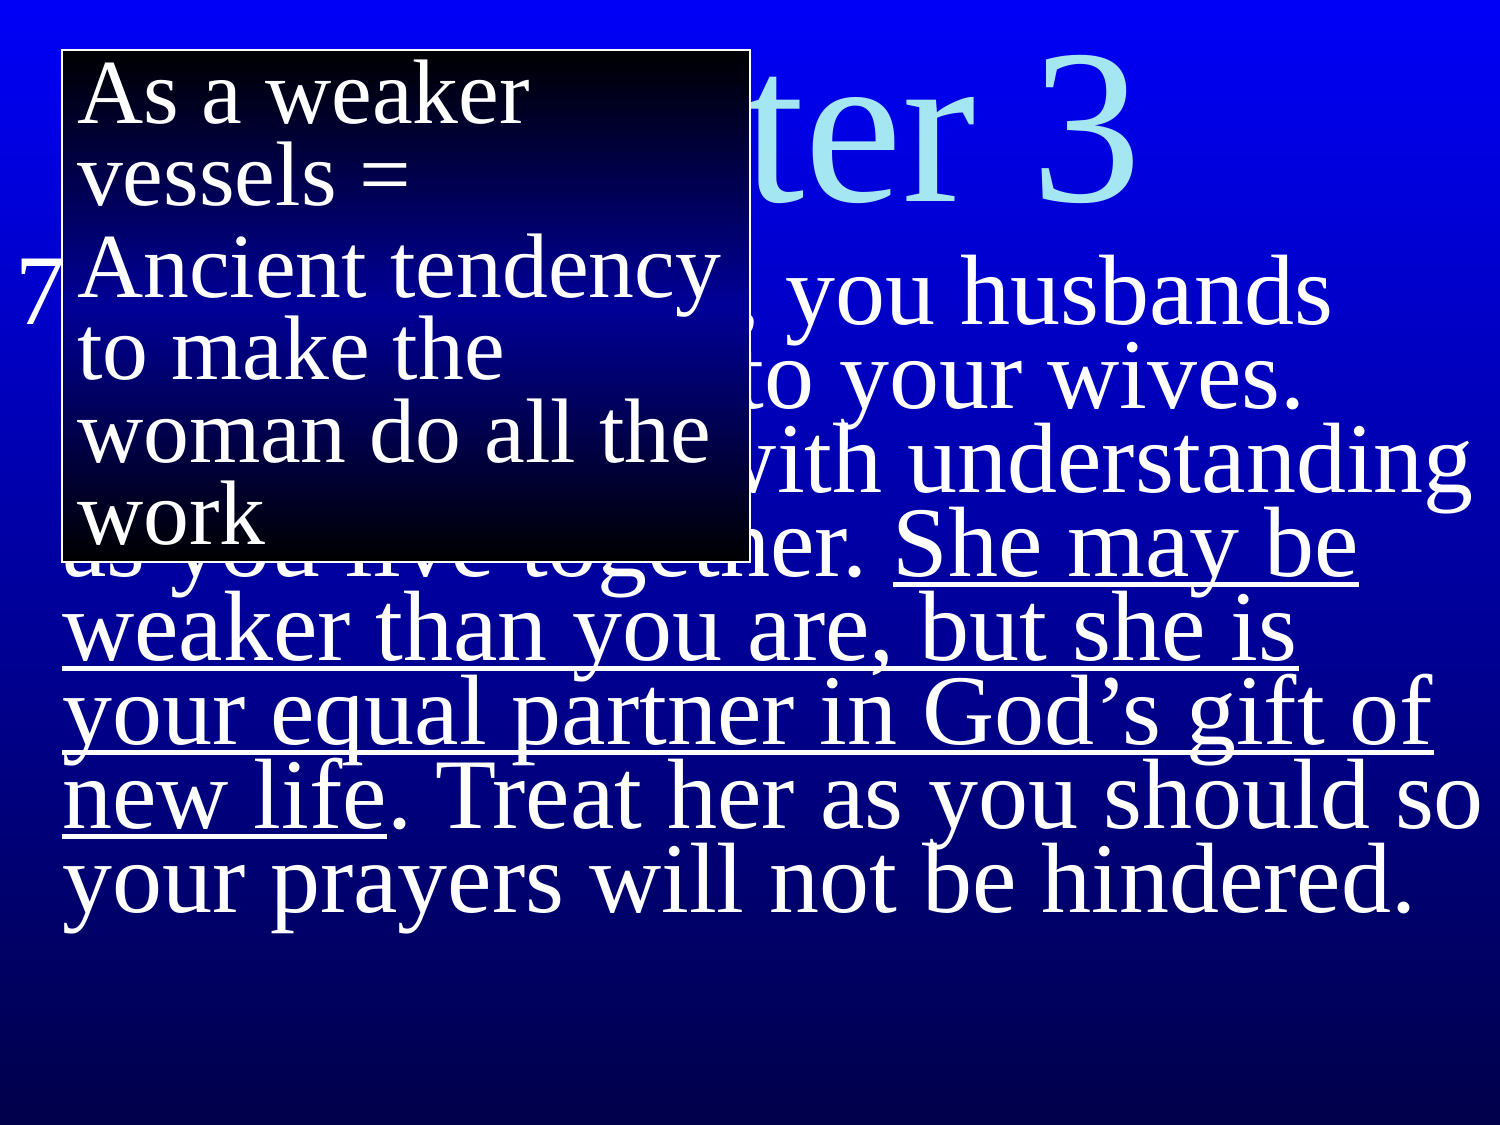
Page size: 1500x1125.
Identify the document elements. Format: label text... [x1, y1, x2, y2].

text_box As a weaker vessels = Ancient tendency to make the woman do all the work [62, 49, 750, 563]
title 1 Peter 3 [0, 12, 1500, 263]
list 7 In the same way, you husbands must give honor to your wives. Treat your wife with understanding as you live together. She may be weaker than you are, but she is your equal partner in God’s gift of new life. Treat her as you should so your prayers will not be hindered. [0, 263, 1500, 1051]
